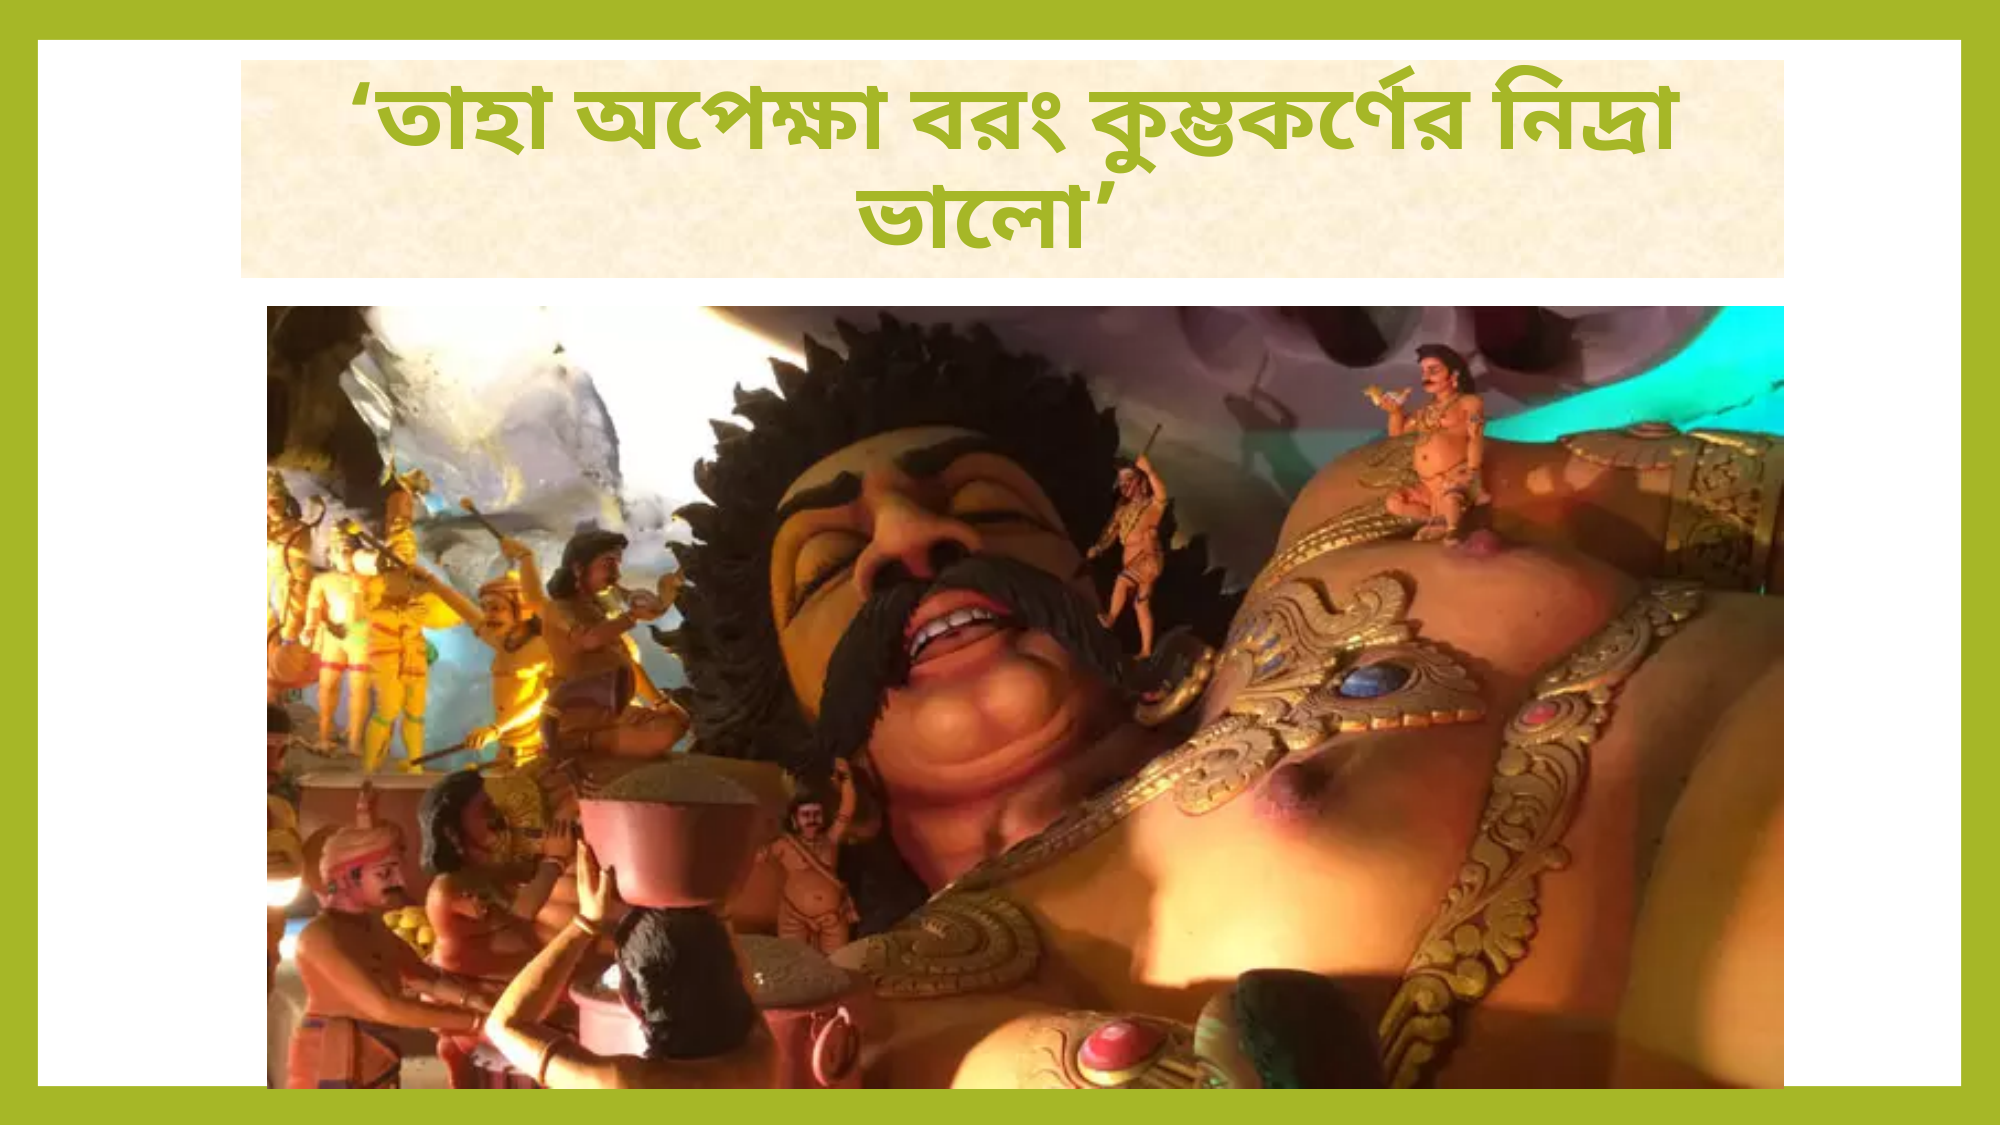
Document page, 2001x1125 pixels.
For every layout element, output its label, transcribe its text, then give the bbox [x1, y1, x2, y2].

title ‘তাহা অপেক্ষা বরং কুম্ভকর্ণের নিদ্রা ভালো’ [241, 60, 1784, 278]
picture [267, 306, 1785, 1090]
